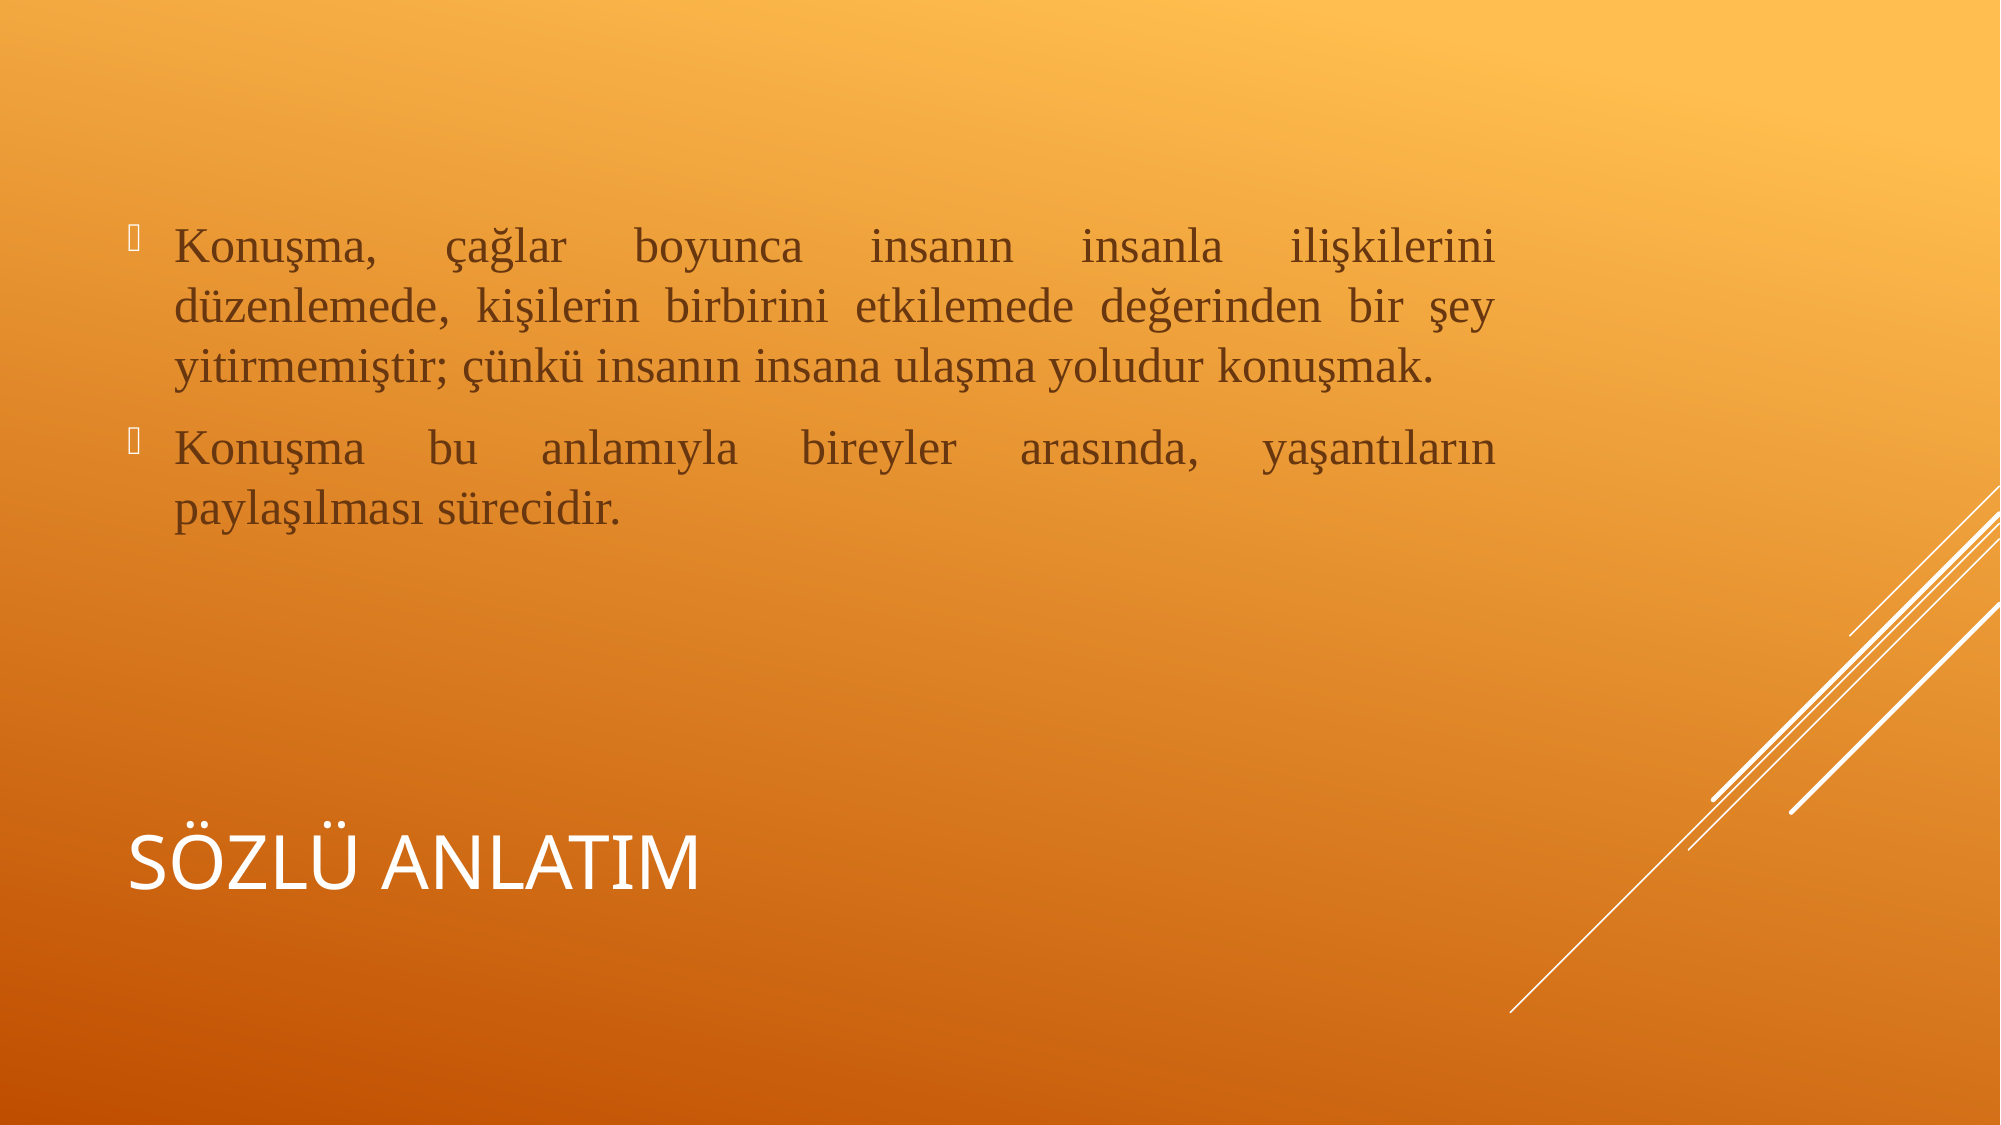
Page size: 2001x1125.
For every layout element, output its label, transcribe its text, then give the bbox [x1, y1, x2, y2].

title SÖZLÜ ANLATIM [112, 736, 1513, 984]
list Konuşma, çağlar boyunca insanın insanla ilişkilerini düzenlemede, kişilerin birbirini etkilemede değerinden bir şey yitirmemiştir; çünkü insanın insana ulaşma yoludur konuşmak. Konuşma bu anlamıyla bireyler arasında, yaşantıların paylaşılması sürecidir. [112, 112, 1513, 706]
